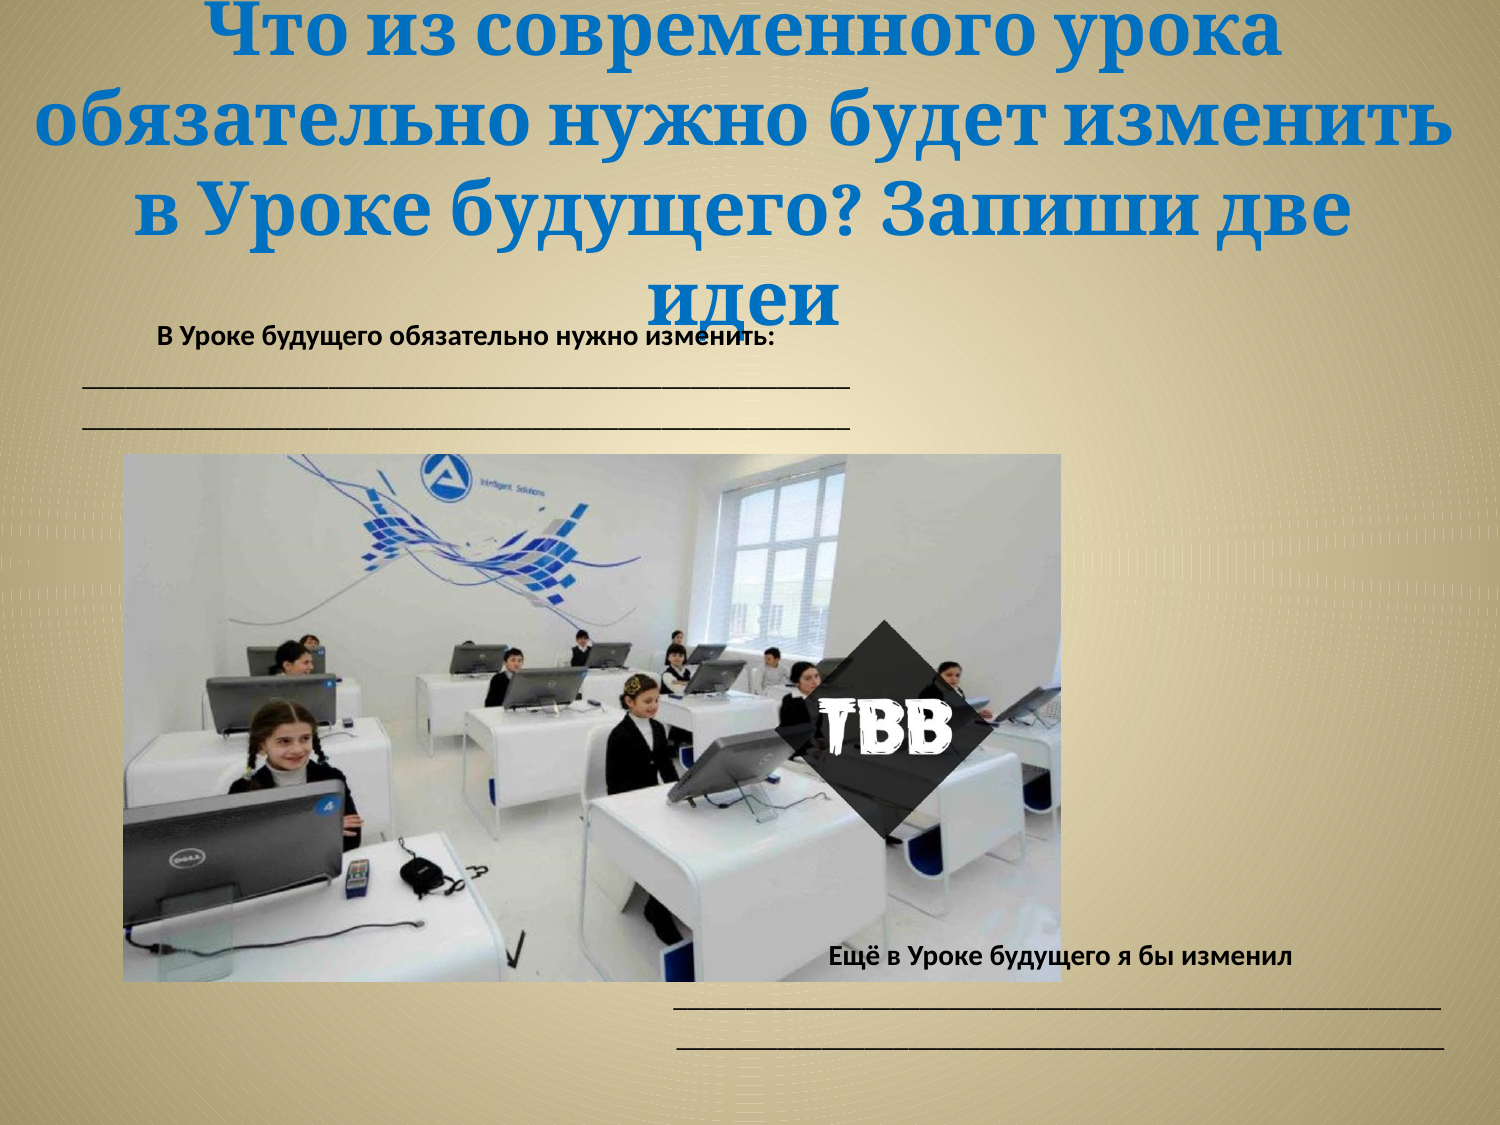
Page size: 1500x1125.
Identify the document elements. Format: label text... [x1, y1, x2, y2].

title Что из современного урока обязательно нужно будет изменить в Уроке будущего? Запиши две идеи [17, 54, 1471, 268]
text_box В Уроке будущего обязательно нужно изменить: _____________________________________________________ _____________________________________________________ [64, 308, 869, 476]
text_box Ещё в Уроке будущего я бы изменил _____________________________________________________ _____________________________________________________ [643, 928, 1478, 1083]
picture [123, 454, 1062, 982]
